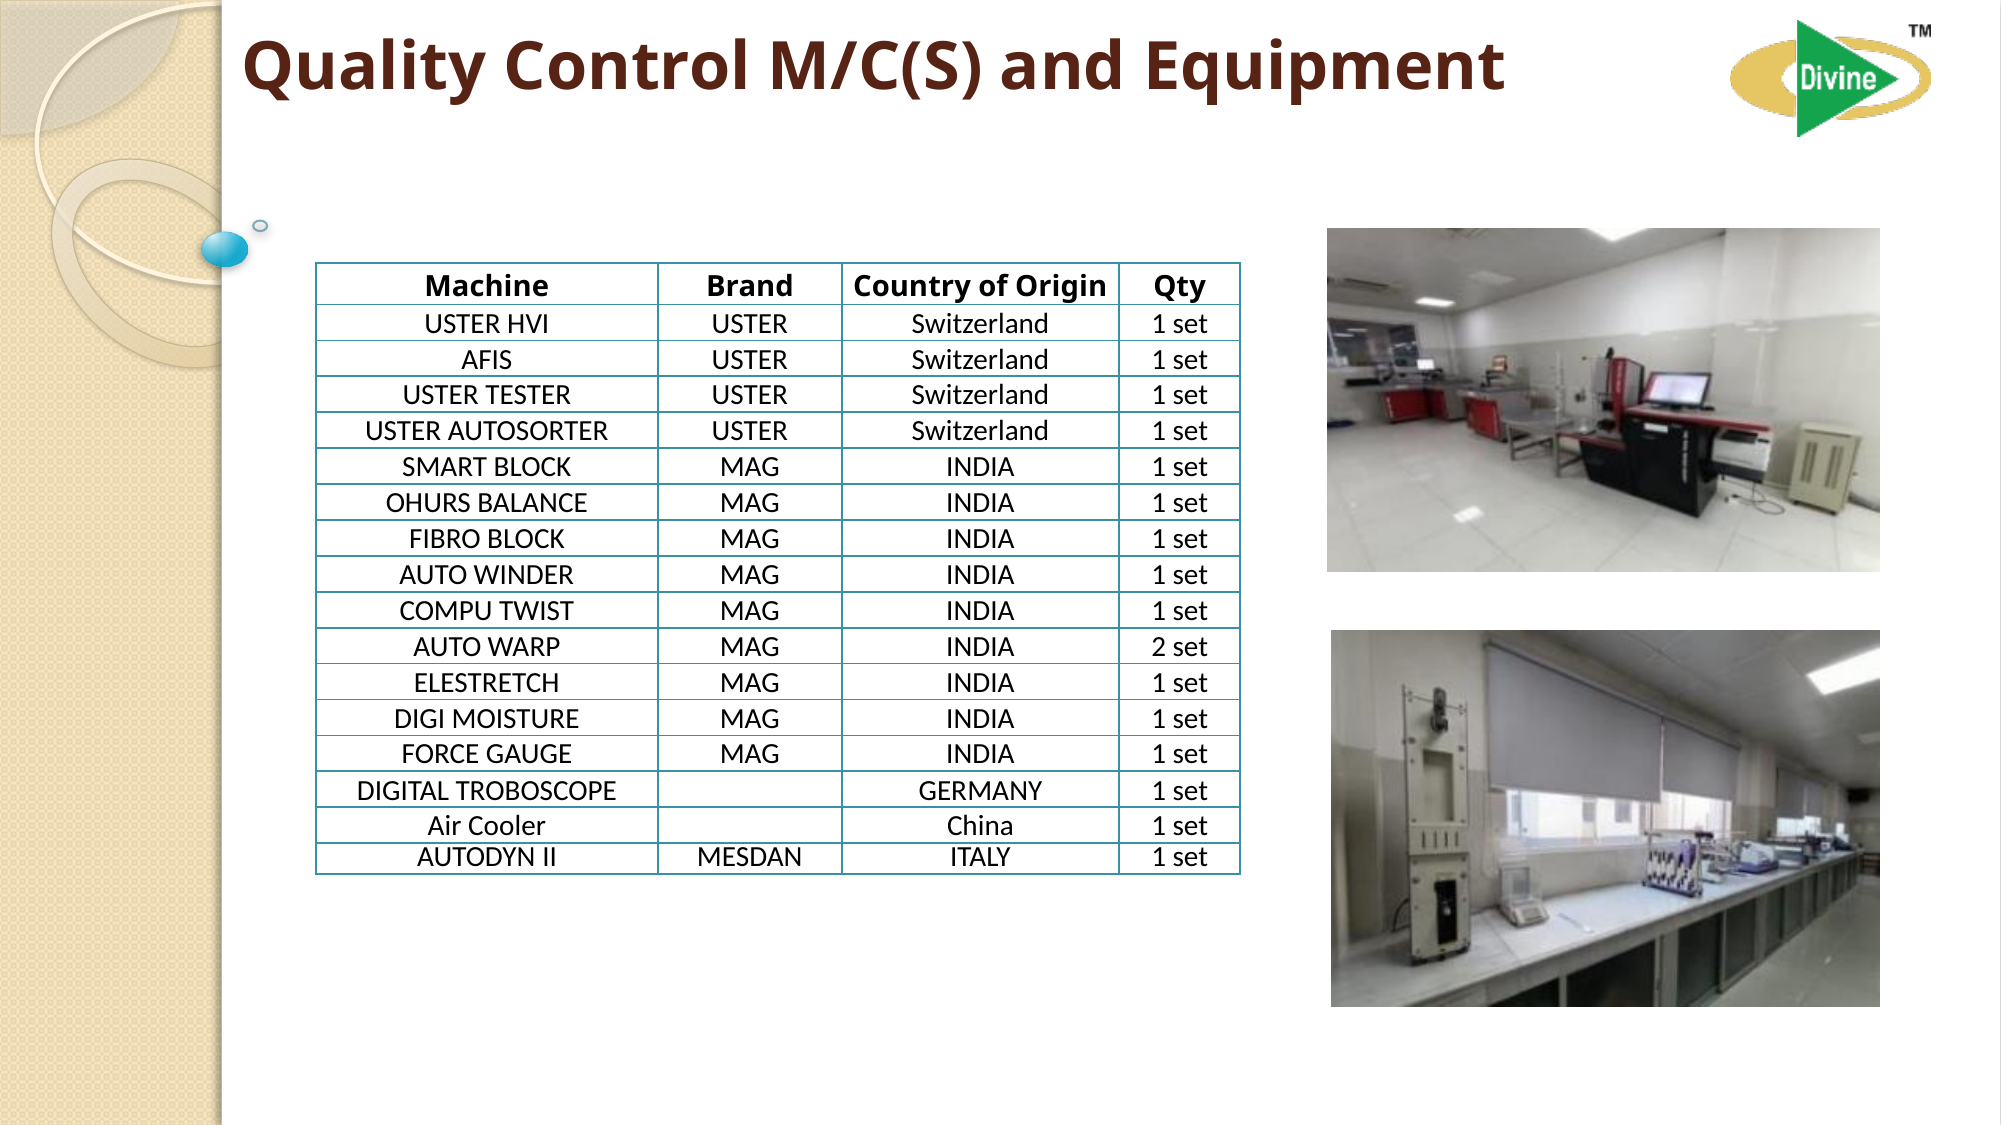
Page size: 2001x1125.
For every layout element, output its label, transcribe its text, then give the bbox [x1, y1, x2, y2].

table_cell 1 set [1120, 772, 1239, 806]
table_cell China [843, 808, 1118, 842]
table_header Brand [659, 264, 841, 304]
table_cell MAG [659, 485, 841, 519]
table_cell AFIS [317, 341, 657, 375]
table_cell INDIA [843, 736, 1118, 770]
table_header Qty [1120, 264, 1239, 304]
picture [1331, 629, 1881, 1008]
table_cell 1 set [1120, 341, 1239, 375]
picture [1730, 20, 1931, 138]
table_cell Switzerland [843, 377, 1118, 411]
table_cell INDIA [843, 629, 1118, 663]
table_cell INDIA [843, 521, 1118, 555]
table_cell MAG [659, 593, 841, 627]
table_cell FORCE GAUGE [317, 736, 657, 770]
table_cell USTER HVI [317, 305, 657, 340]
table_cell DIGI MOISTURE [317, 700, 657, 735]
table_cell 1 set [1120, 700, 1239, 735]
table_cell AUTO WINDER [317, 557, 657, 591]
table_cell MAG [659, 557, 841, 591]
table_cell Switzerland [843, 341, 1118, 375]
table_header Machine [317, 264, 657, 304]
table_cell 1 set [1120, 449, 1239, 483]
table_cell Switzerland [843, 413, 1118, 447]
table_header Country of Origin [843, 264, 1118, 304]
table_cell ELESTRETCH [317, 664, 657, 699]
table_cell 1 set [1120, 844, 1239, 873]
table_cell USTER [659, 305, 841, 340]
table_cell 1 set [1120, 557, 1239, 591]
table_cell INDIA [843, 557, 1118, 591]
table_cell 1 set [1120, 485, 1239, 519]
table_cell 1 set [1120, 664, 1239, 699]
table_cell INDIA [843, 593, 1118, 627]
title Quality Control M/C(S) and Equipment [227, 14, 1980, 111]
table_cell MAG [659, 700, 841, 735]
table_cell 1 set [1120, 305, 1239, 340]
table_cell USTER [659, 413, 841, 447]
table_cell 2 set [1120, 629, 1239, 663]
table_cell MAG [659, 736, 841, 770]
table_cell MAG [659, 664, 841, 699]
picture [1327, 228, 1881, 572]
table_cell SMART BLOCK [317, 449, 657, 483]
table_cell INDIA [843, 449, 1118, 483]
table_cell [659, 808, 841, 842]
table_cell 1 set [1120, 521, 1239, 555]
table_cell ITALY [843, 844, 1118, 873]
table_cell COMPU TWIST [317, 593, 657, 627]
table_cell GERMANY [843, 772, 1118, 806]
table_cell INDIA [843, 664, 1118, 699]
table_cell USTER AUTOSORTER [317, 413, 657, 447]
table_cell DIGITAL TROBOSCOPE [317, 772, 657, 806]
table_cell USTER [659, 341, 841, 375]
table_cell MESDAN [659, 844, 841, 873]
table_cell USTER [659, 377, 841, 411]
table_cell MAG [659, 629, 841, 663]
table_cell Air Cooler [317, 808, 657, 842]
table_cell MAG [659, 521, 841, 555]
table_cell 1 set [1120, 593, 1239, 627]
table_cell [659, 772, 841, 806]
table_cell 1 set [1120, 413, 1239, 447]
table_cell AUTODYN II [317, 844, 657, 873]
table_cell INDIA [843, 700, 1118, 735]
table_cell 1 set [1120, 377, 1239, 411]
table_cell MAG [659, 449, 841, 483]
table_cell Switzerland [843, 305, 1118, 340]
table_cell INDIA [843, 485, 1118, 519]
table_cell USTER TESTER [317, 377, 657, 411]
table_cell 1 set [1120, 736, 1239, 770]
table_cell 1 set [1120, 808, 1239, 842]
table_cell FIBRO BLOCK [317, 521, 657, 555]
table_cell OHURS BALANCE [317, 485, 657, 519]
table_cell AUTO WARP [317, 629, 657, 663]
